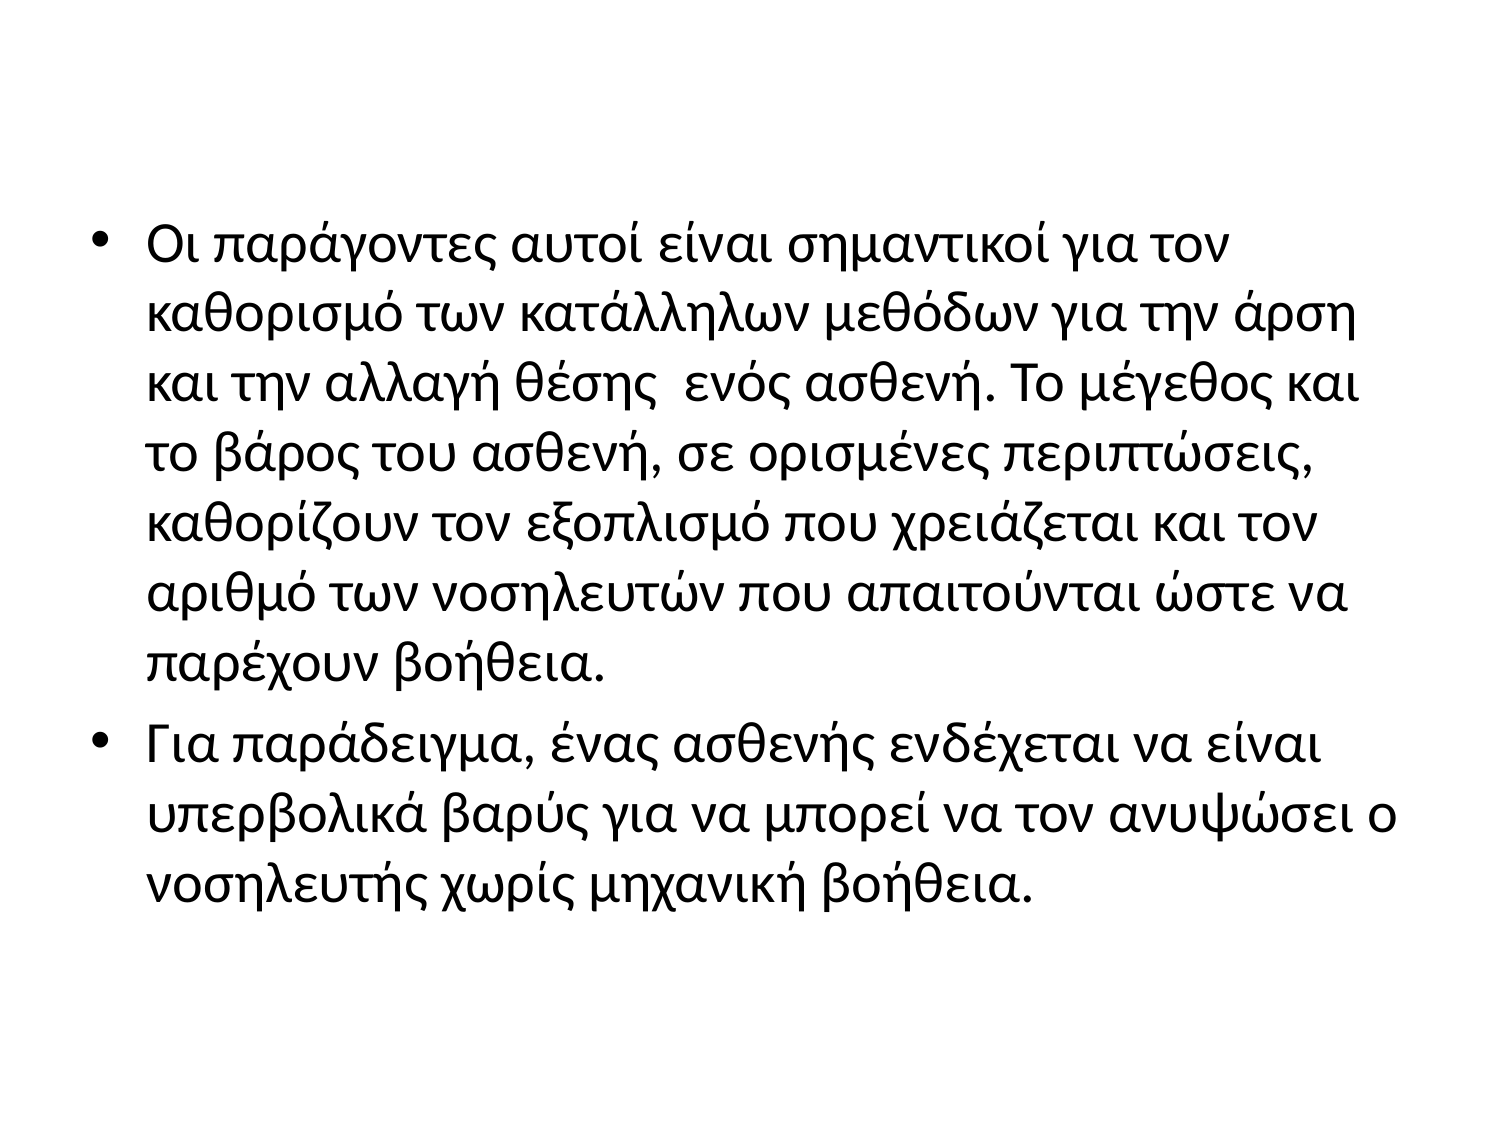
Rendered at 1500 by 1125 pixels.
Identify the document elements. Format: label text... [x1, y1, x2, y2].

list Οι παράγοντες αυτοί είναι σημαντικοί για τον καθορισμό των κατάλληλων μεθόδων για την άρση και την αλλαγή θέσης ενός ασθενή. Το μέγεθος και το βάρος του ασθενή, σε ορισμένες περιπτώσεις, καθορίζουν τον εξοπλισμό που χρειάζεται και τον αριθμό των νοσηλευτών που απαιτούνται ώστε να παρέχουν βοήθεια. Για παράδειγμα, ένας ασθενής ενδέχεται να είναι υπερβολικά βαρύς για να μπορεί να τον ανυψώσει ο νοσηλευτής χωρίς μηχανική βοήθεια. [75, 196, 1425, 1024]
